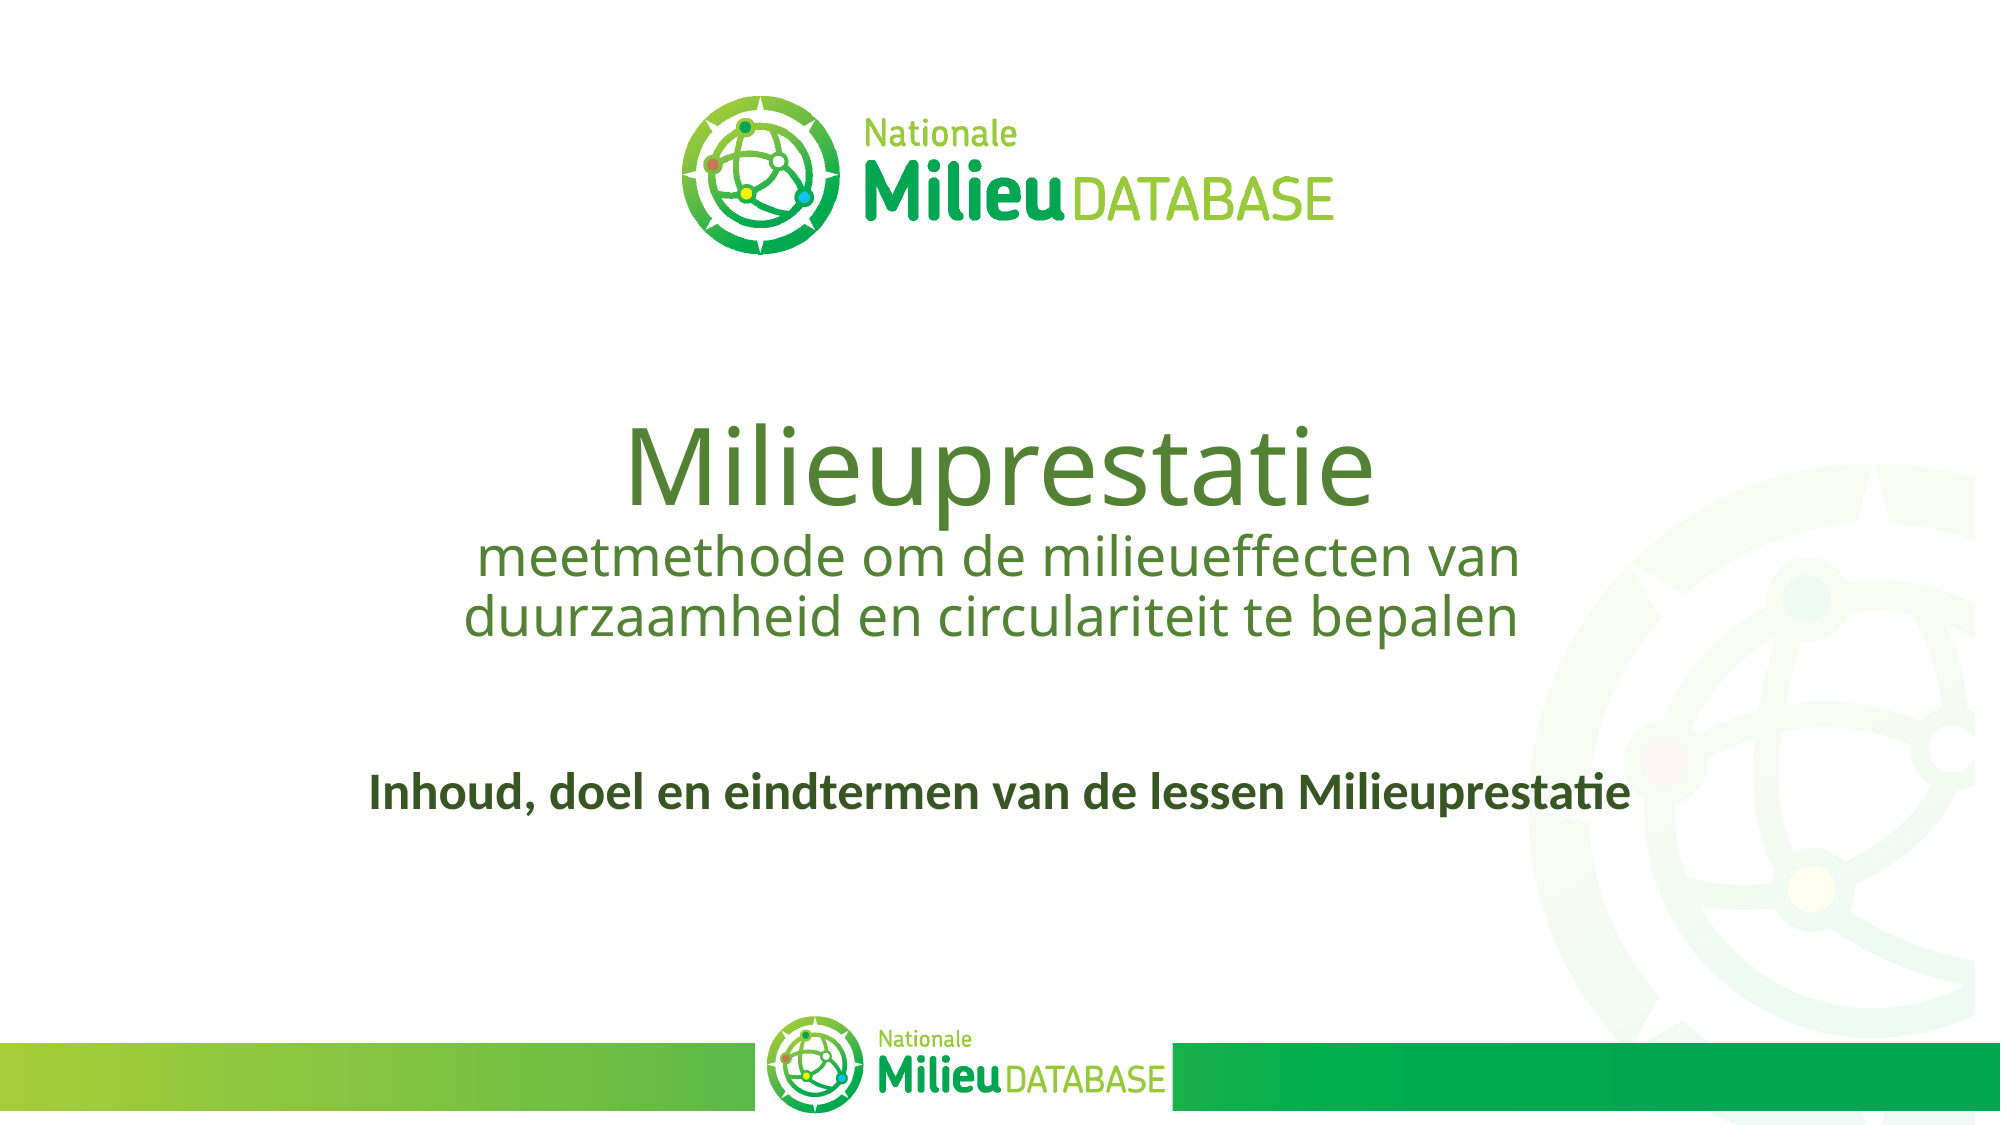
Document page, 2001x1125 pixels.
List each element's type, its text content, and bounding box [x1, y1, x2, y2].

picture [0, 437, 2000, 1125]
title Milieuprestatie meetmethode om de milieueffecten van duurzaamheid en circulariteit te bepalen [249, 402, 1750, 723]
picture [587, 6, 1438, 347]
subtitle Inhoud, doel en eindtermen van de lessen Milieuprestatie [249, 756, 1750, 863]
